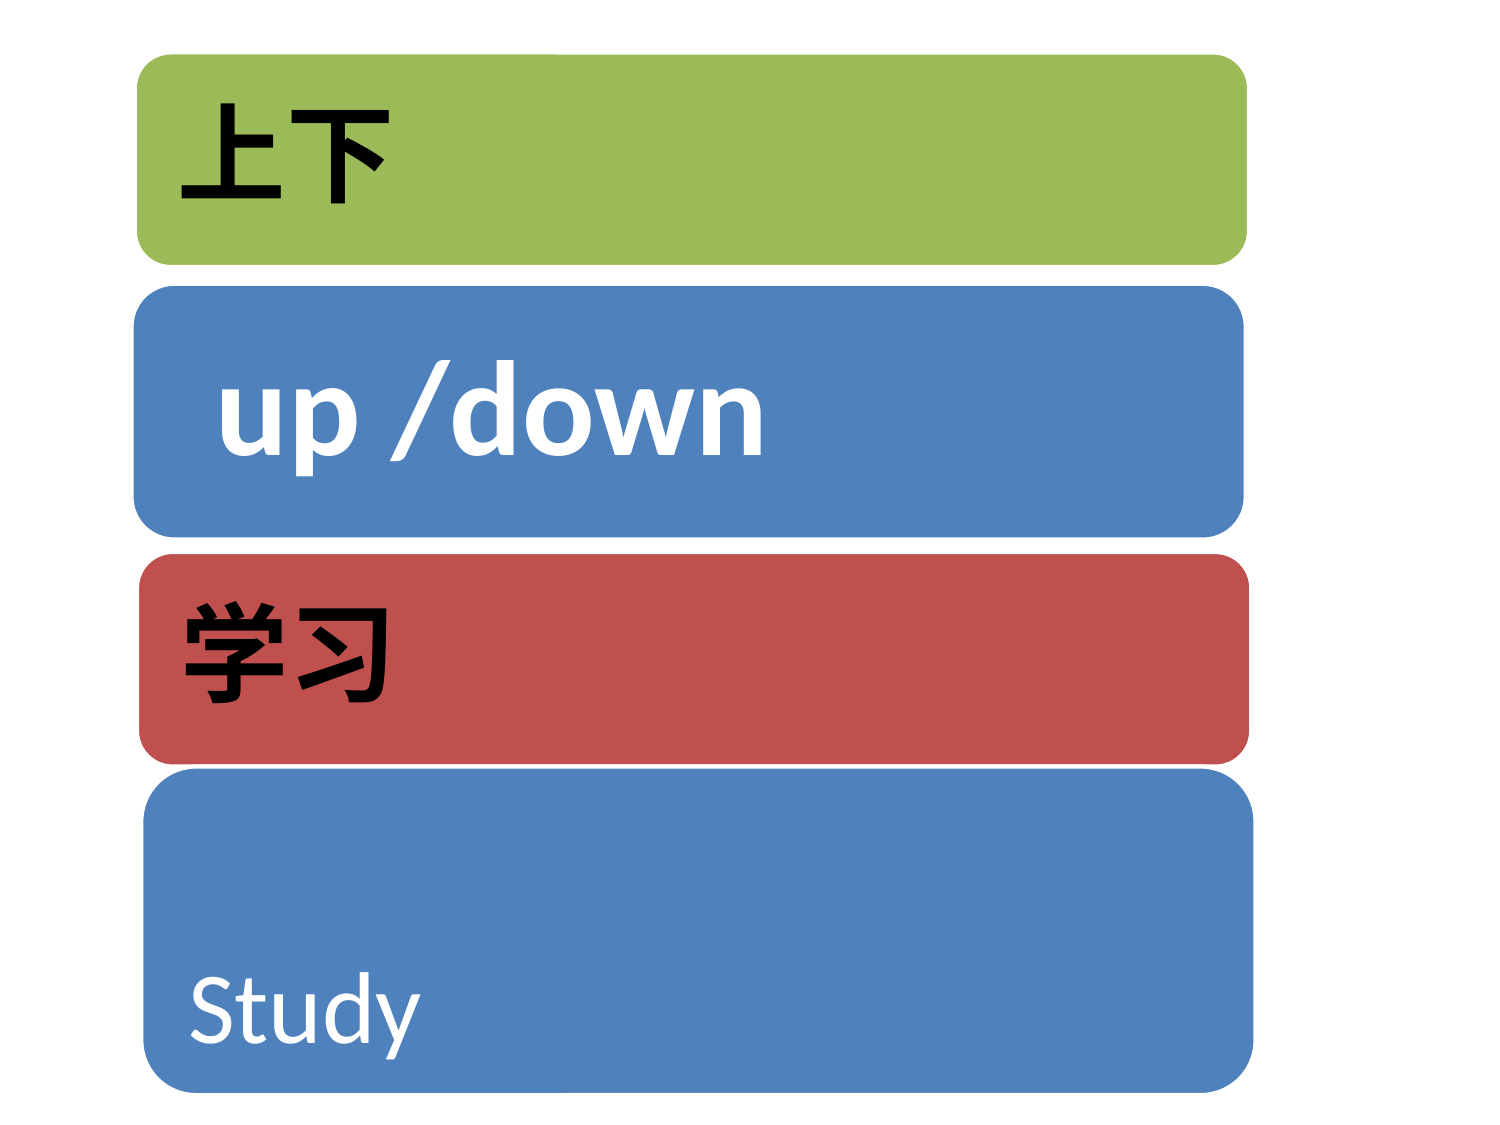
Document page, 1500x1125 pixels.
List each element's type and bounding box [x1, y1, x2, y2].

text_box [131, 283, 1246, 540]
text_box [134, 52, 1250, 268]
text_box [136, 551, 1252, 767]
text_box [141, 766, 1256, 1096]
